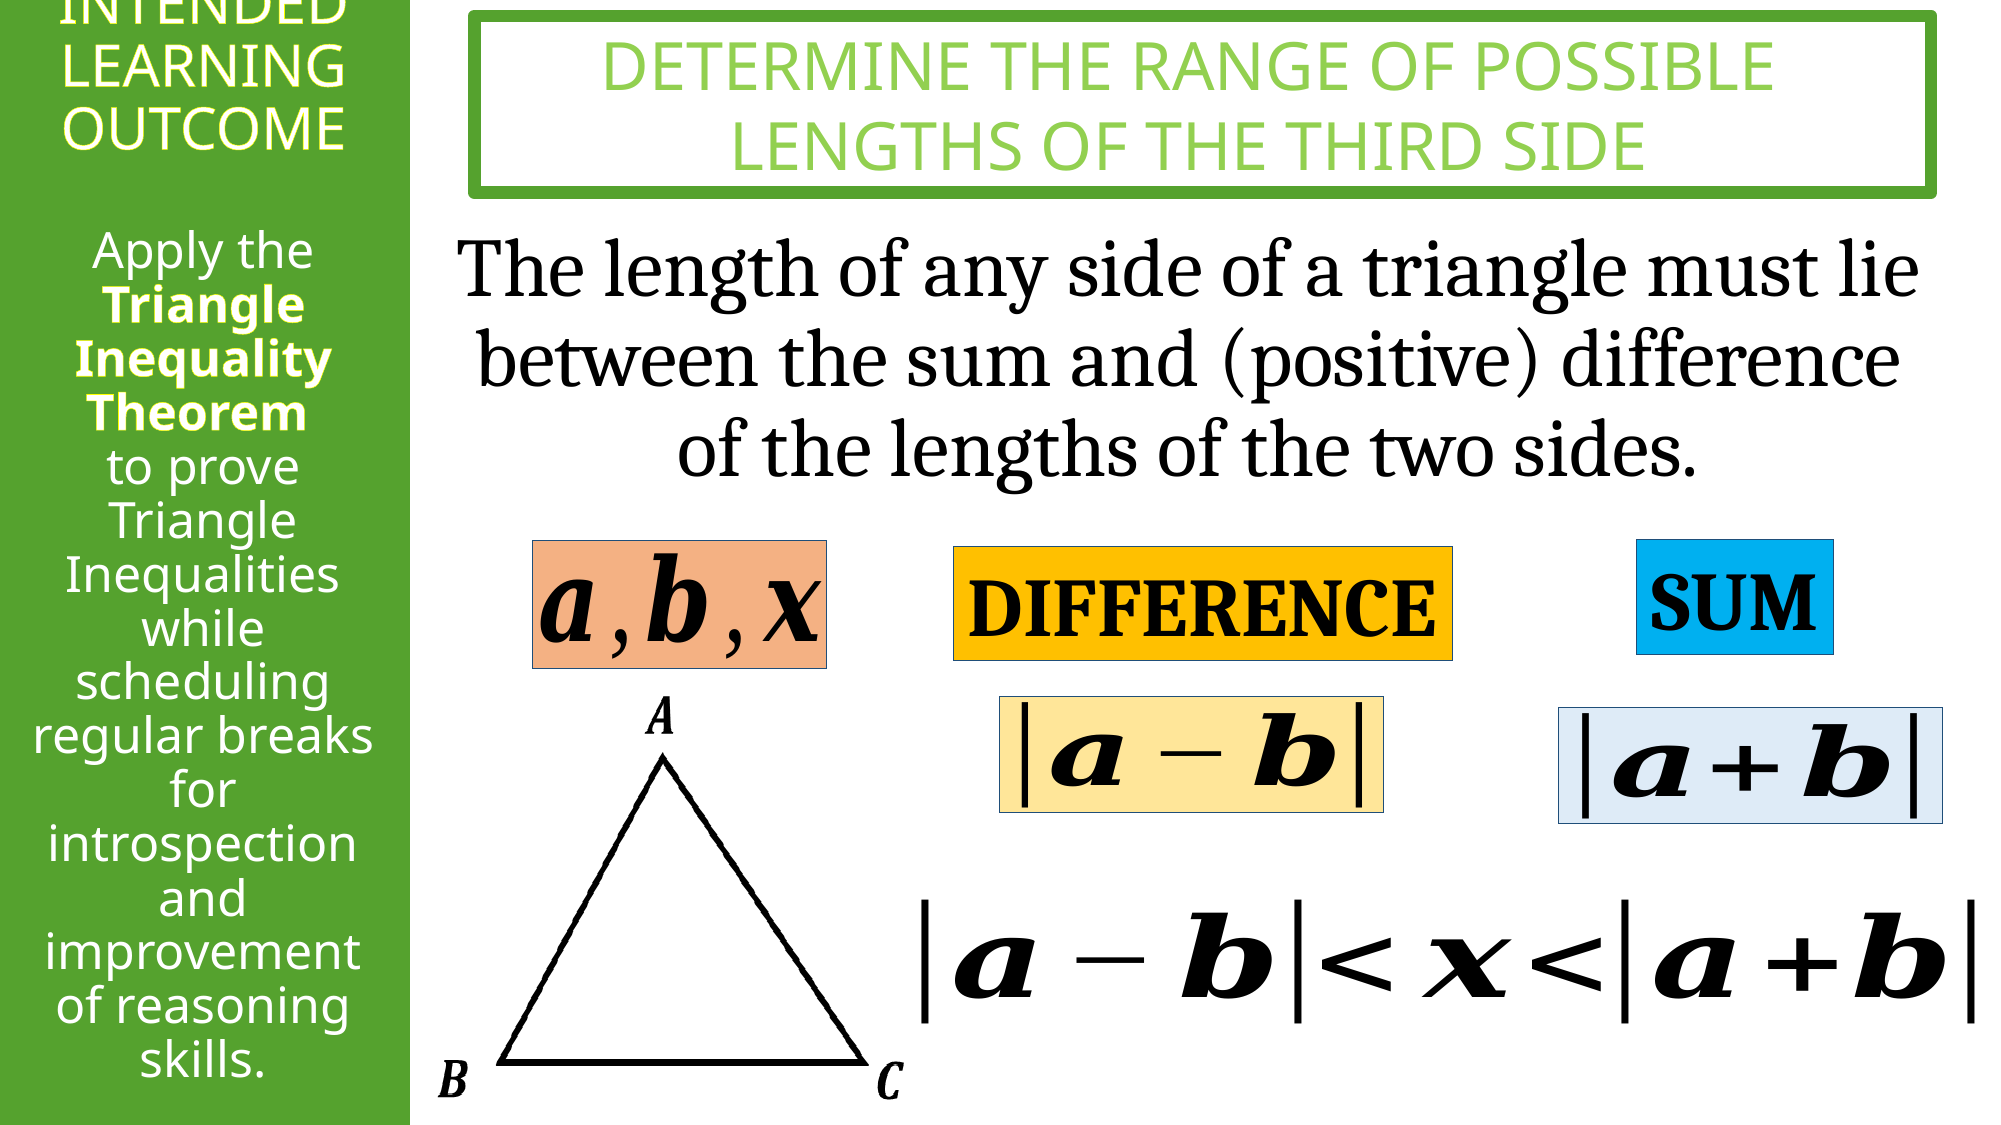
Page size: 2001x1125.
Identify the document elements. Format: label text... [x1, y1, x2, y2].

text_box DIFFERENCE [953, 546, 1453, 661]
text_box The length of any side of a triangle must lie between the sum and (positive) difference of the lengths of the two sides. [435, 245, 1943, 537]
picture [406, 673, 936, 1123]
text_box INTENDED LEARNING OUTCOME Apply the Triangle Inequality Theorem to prove Triangle Inequalities while scheduling regular breaks for introspection and improvement of reasoning skills. [0, 0, 407, 1125]
text_box DETERMINE THE RANGE OF POSSIBLE LENGTHS OF THE THIRD SIDE [453, 15, 1925, 191]
text_box SUM [1636, 539, 1834, 655]
text_box [474, 15, 1932, 193]
